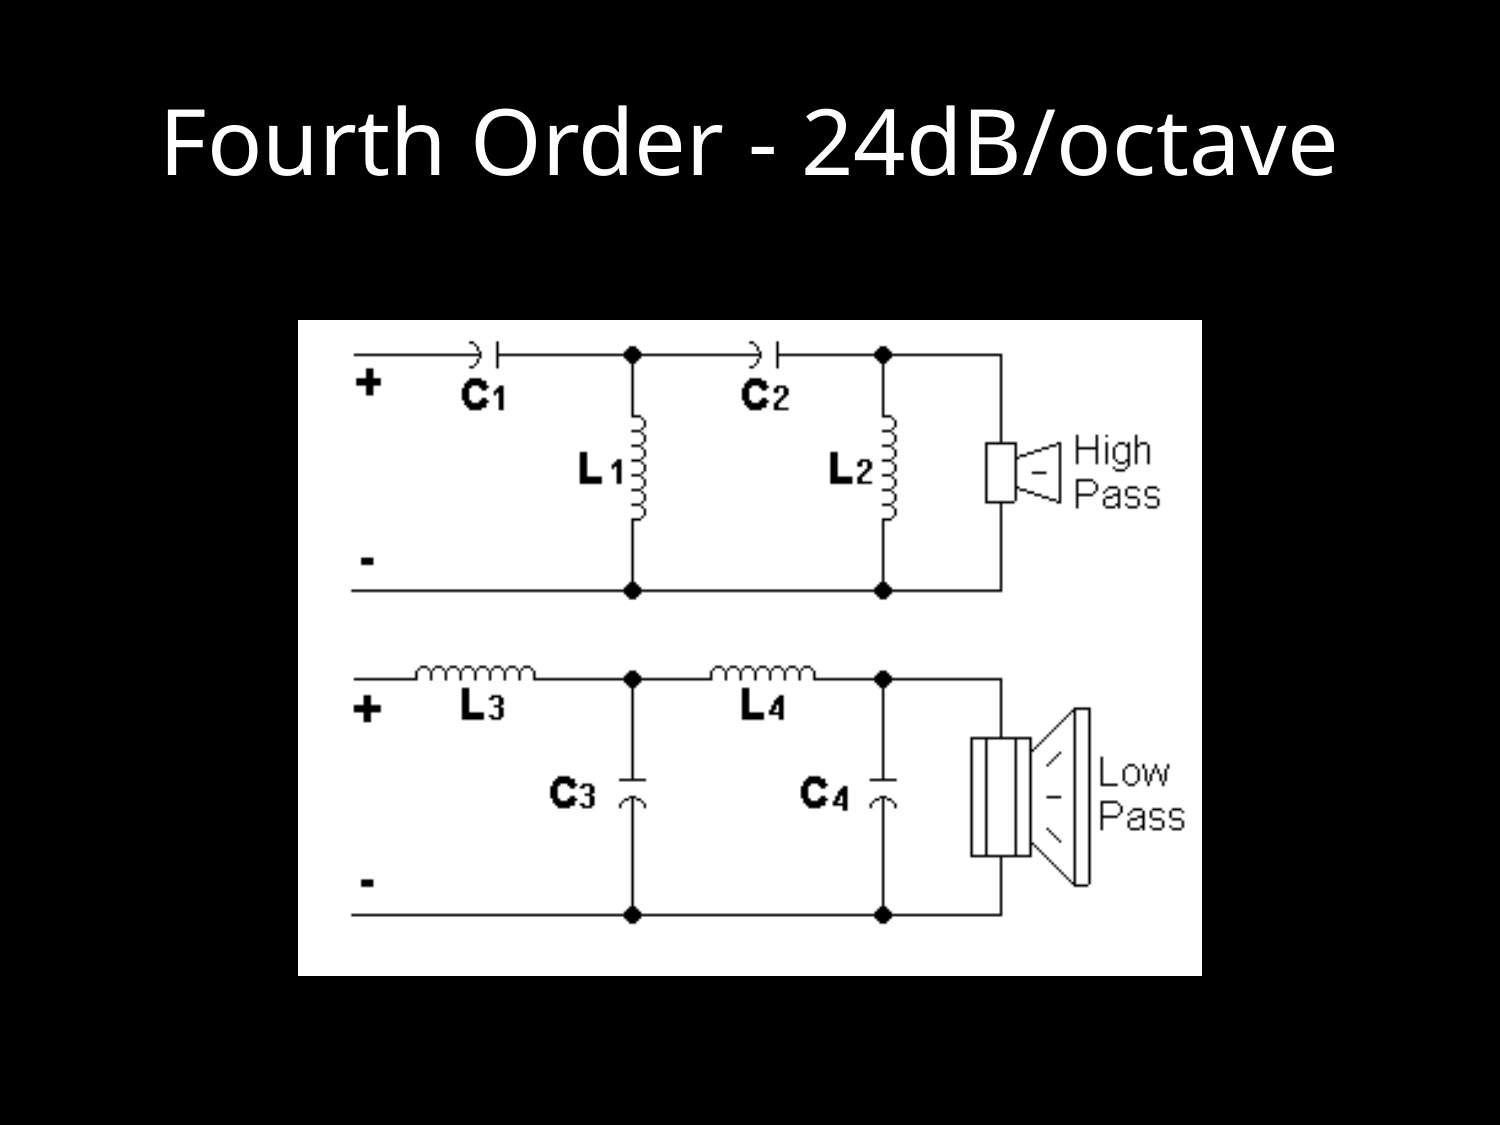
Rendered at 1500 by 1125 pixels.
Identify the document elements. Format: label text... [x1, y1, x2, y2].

picture [298, 320, 1202, 976]
title Fourth Order - 24dB/octave [75, 45, 1425, 233]
